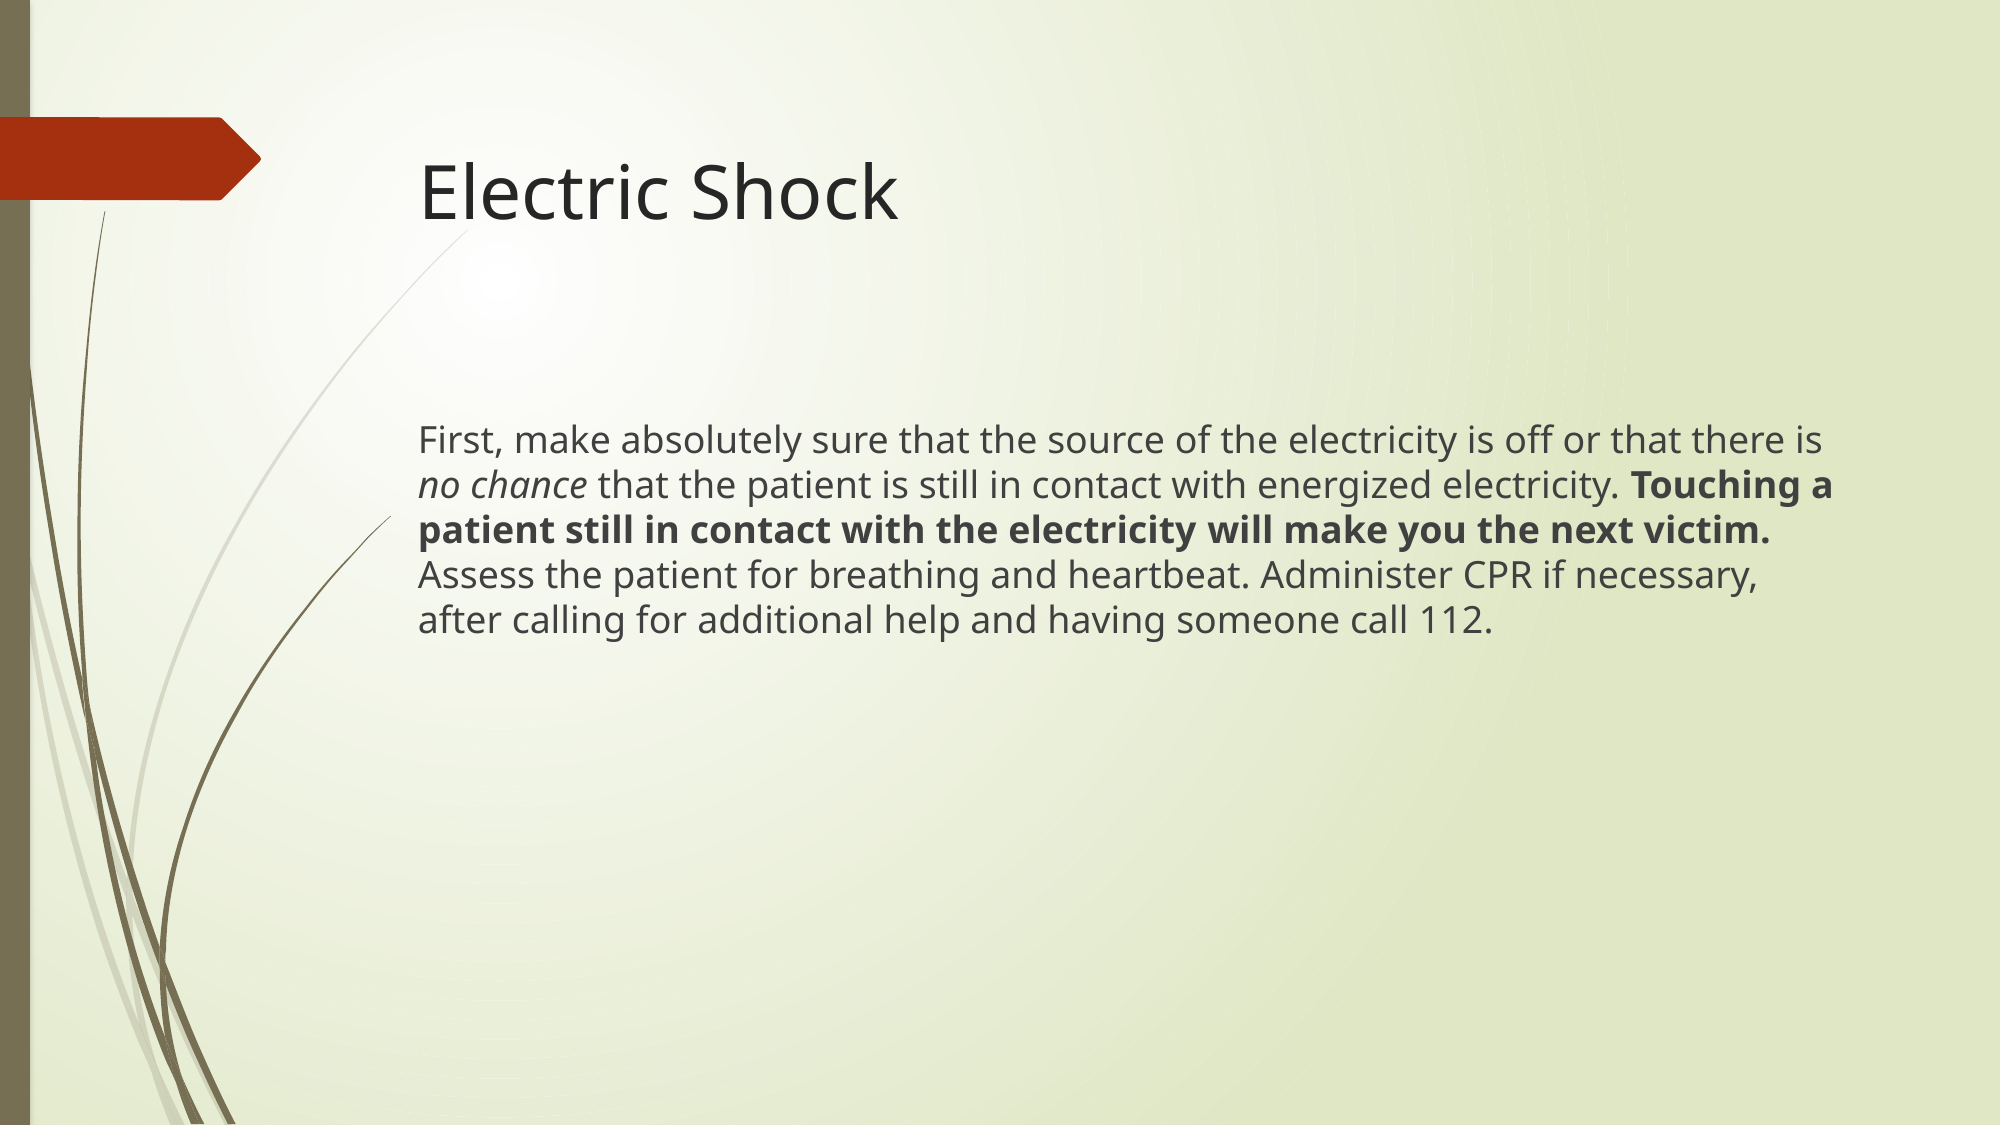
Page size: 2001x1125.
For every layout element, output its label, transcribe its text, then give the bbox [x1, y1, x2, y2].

text_box [402, 714, 1866, 998]
title Electric Shock [403, 136, 1866, 245]
list First, make absolutely sure that the source of the electricity is off or that there is no chance that the patient is still in contact with energized electricity. Touching a patient still in contact with the electricity will make you the next victim. Assess the patient for breathing and heartbeat. Administer CPR if necessary, after calling for additional help and having someone call 112. [402, 408, 1866, 692]
